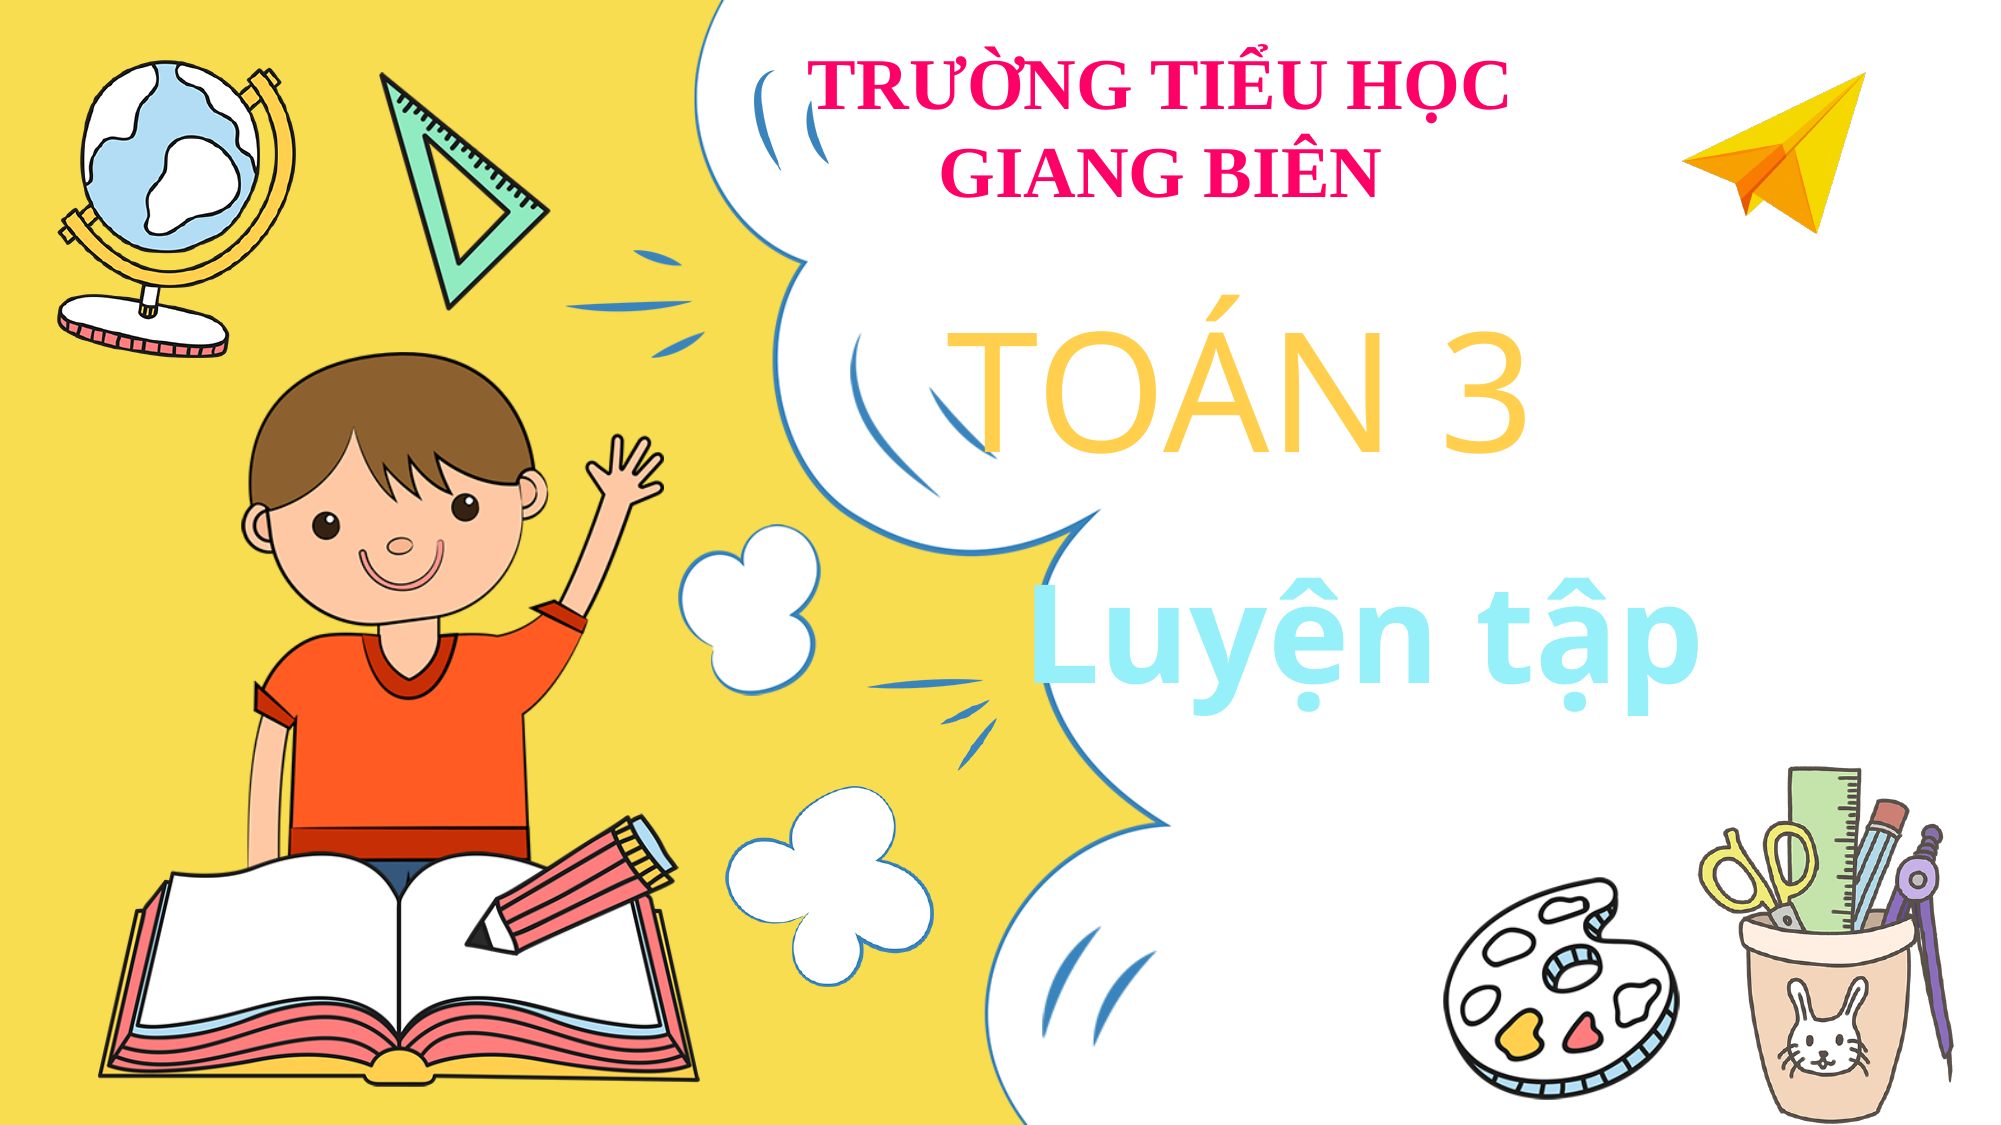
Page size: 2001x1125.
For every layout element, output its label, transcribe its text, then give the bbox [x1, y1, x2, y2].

text_box TOÁN 3 [880, 277, 1602, 493]
text_box Luyện tập [976, 538, 1751, 719]
picture [0, 0, 2000, 1125]
text_box TRƯỜNG TIỂU HỌC GIANG BIÊN [701, 24, 1621, 224]
